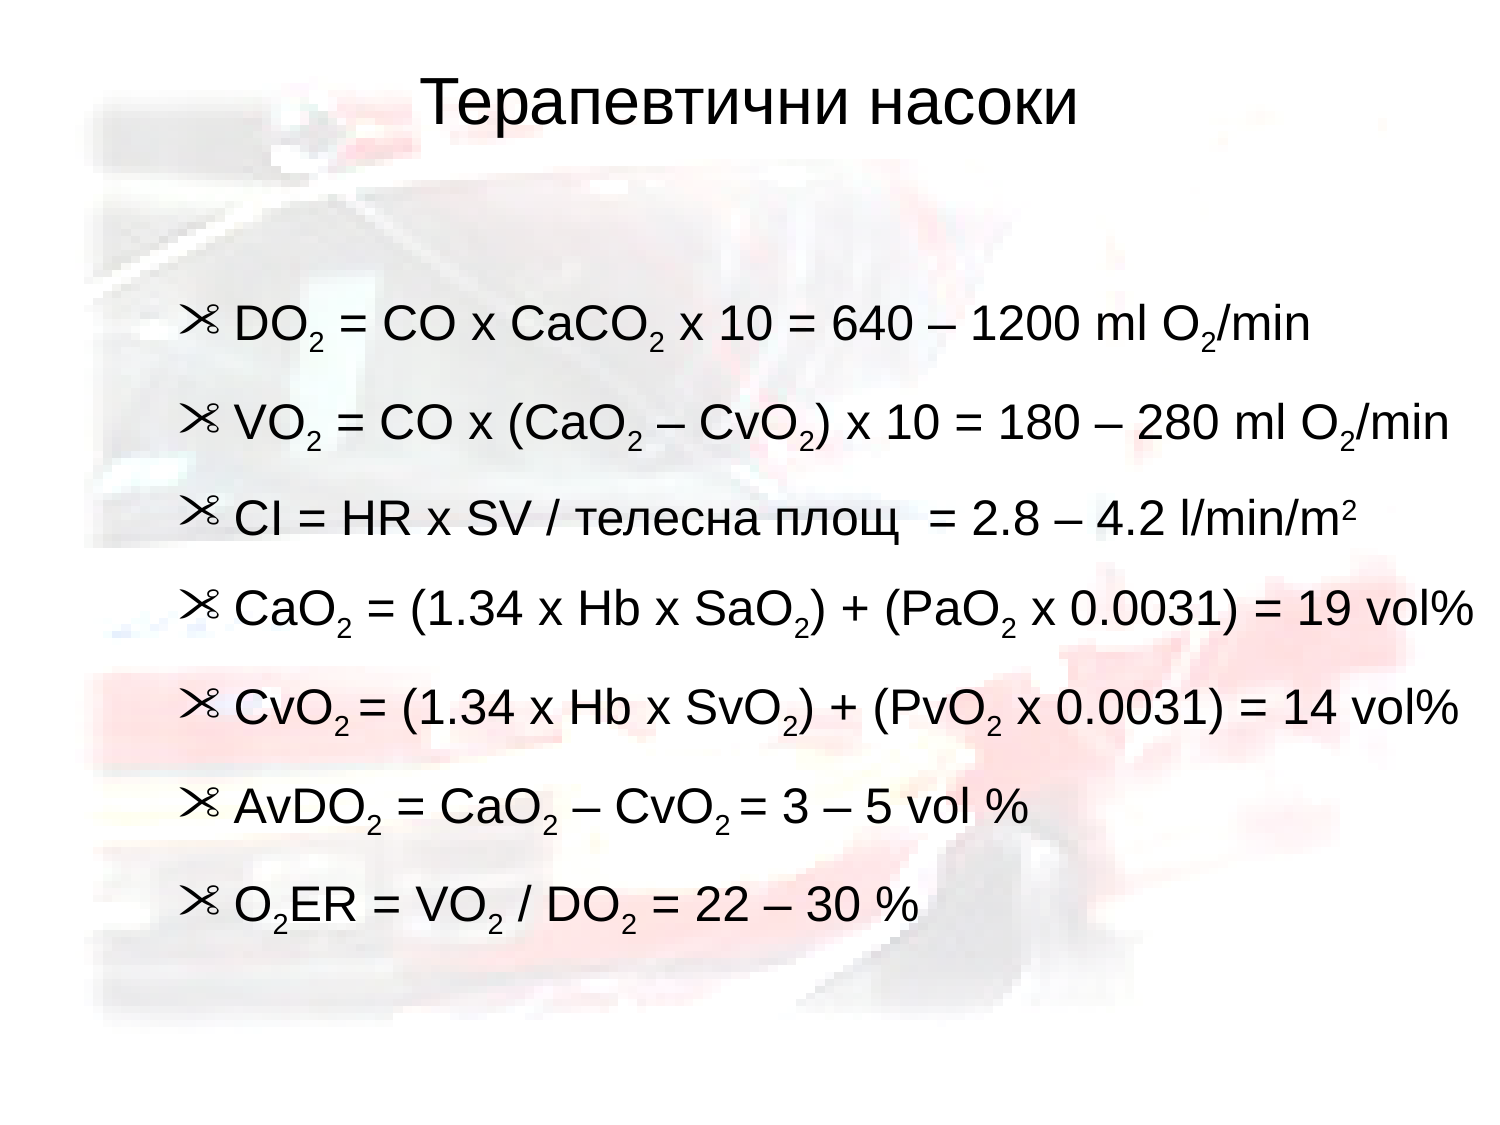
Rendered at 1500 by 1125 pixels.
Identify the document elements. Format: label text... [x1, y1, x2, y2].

title Терапевтични насоки [0, 3, 1500, 192]
list DO2 = CO x CaCO2 x 10 = 640 – 1200 ml O2/min VO2 = CO x (CaO2 – CvO2) x 10 = 180 – 280 ml O2/min CI = HR x SV / телесна площ = 2.8 – 4.2 l/min/m2 CaO2 = (1.34 x Hb x SaO2) + (PaO2 x 0.0031) = 19 vol% CvO2 = (1.34 x Hb x SvO2) + (PvO2 x 0.0031) = 14 vol% AvDO2 = CaO2 – CvO2 = 3 – 5 vol % O2ER = VO2 / DO2 = 22 – 30 % [162, 262, 1500, 1038]
